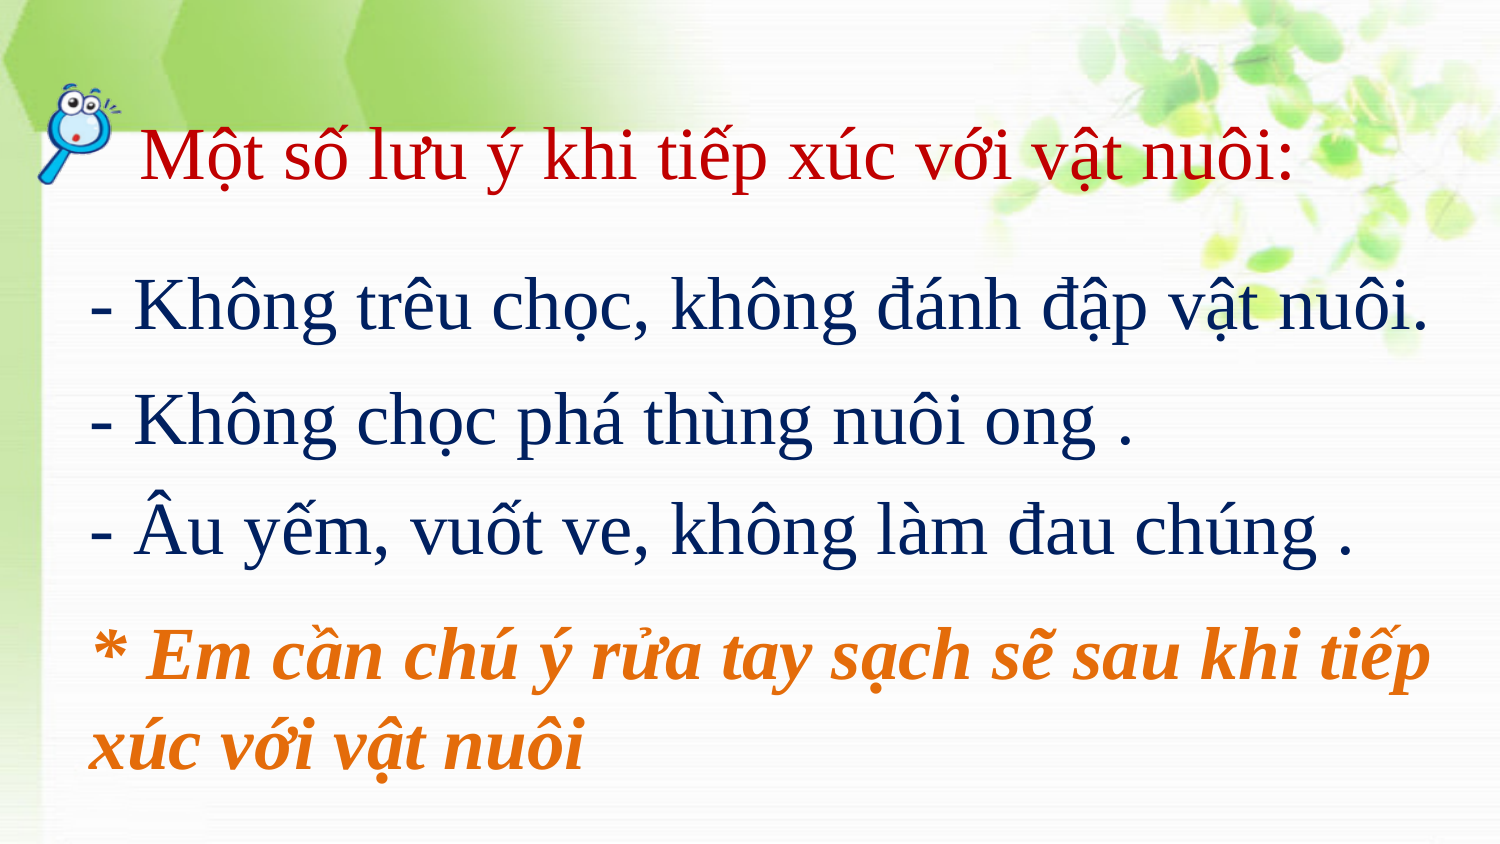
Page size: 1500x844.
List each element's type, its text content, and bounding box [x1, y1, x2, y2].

text_box * Em cần chú ý rửa tay sạch sẽ sau khi tiếp xúc với vật nuôi [75, 596, 1450, 792]
picture [0, 0, 1500, 844]
text_box - Không trêu chọc, không đánh đập vật nuôi. [75, 246, 1450, 362]
text_box - Không chọc phá thùng nuôi ong . [75, 362, 1450, 471]
text_box - Âu yếm, vuốt ve, không làm đau chúng . [75, 471, 1450, 596]
text_box Một số lưu ý khi tiếp xúc với vật nuôi: [124, 96, 1400, 202]
